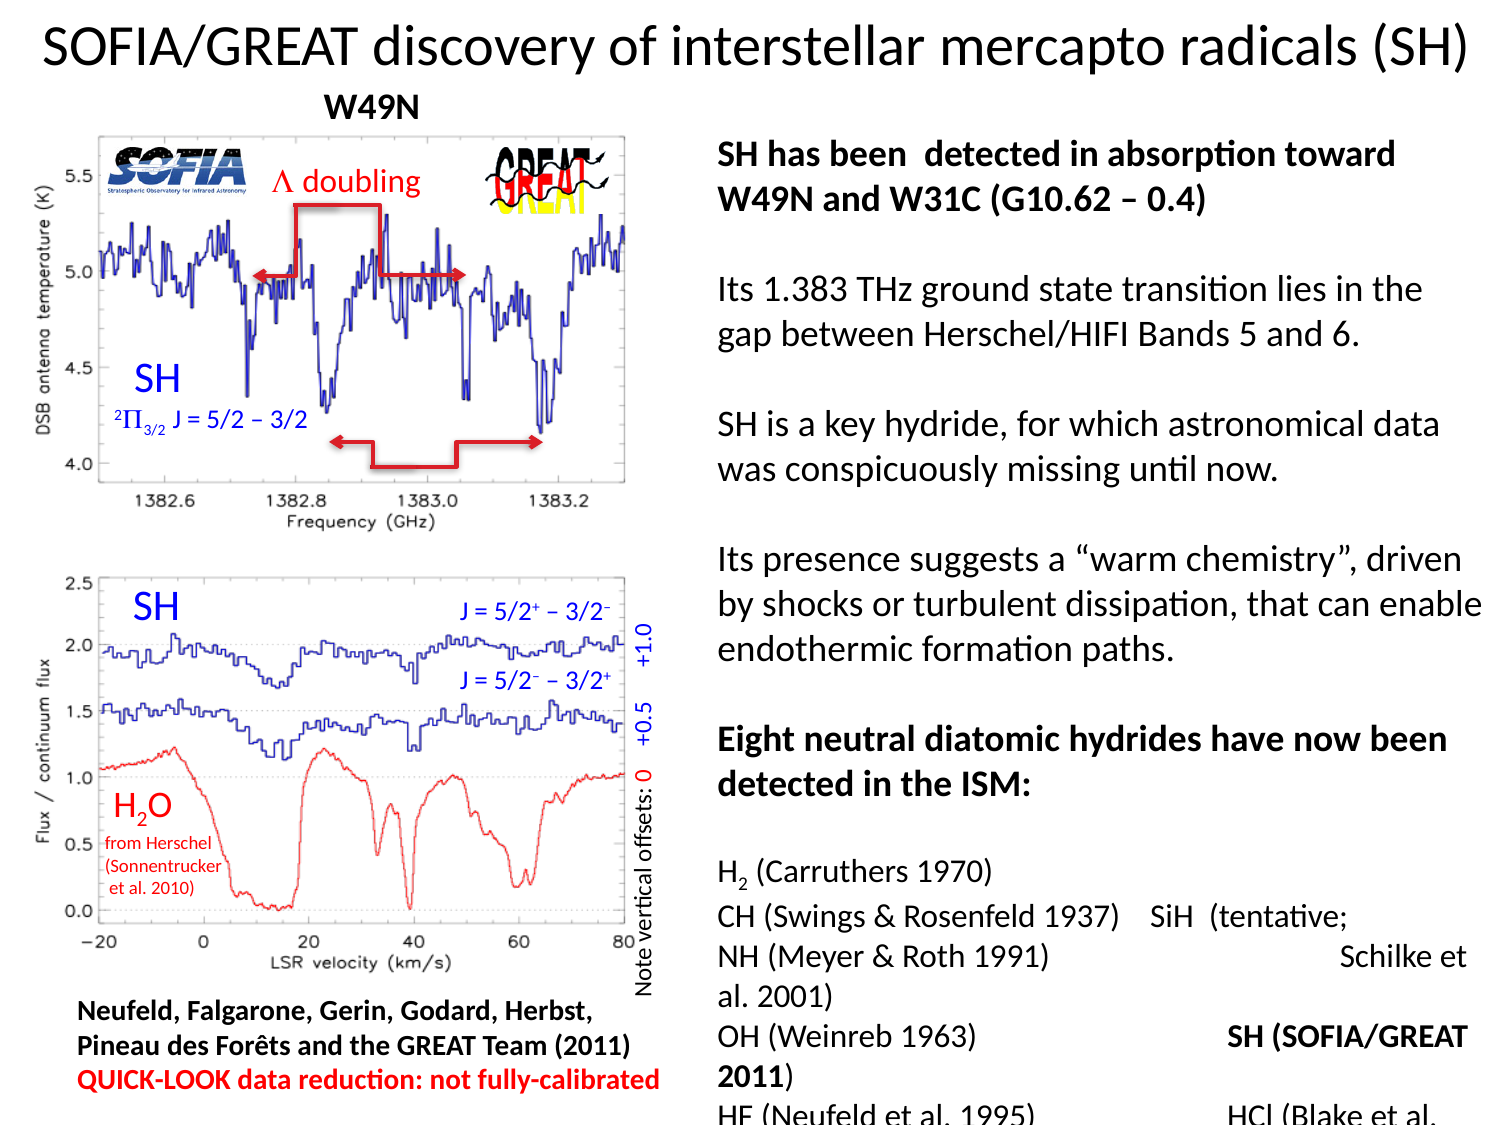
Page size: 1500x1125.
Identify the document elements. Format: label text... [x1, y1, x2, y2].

text_box SOFIA/GREAT discovery of interstellar mercapto radicals (SH) [27, 0, 1500, 85]
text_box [0, 74, 701, 1105]
text_box SH has been detected in absorption toward W49N and W31C (G10.62 – 0.4) Its 1.383 THz ground state transition lies in the gap between Herschel/HIFI Bands 5 and 6. SH is a key hydride, for which astronomical data was conspicuously missing until now. Its presence suggests a “warm chemistry”, driven by shocks or turbulent dissipation, that can enable endothermic formation paths. Eight neutral diatomic hydrides have now been detected in the ISM: H2 (Carruthers 1970) CH (Swings & Rosenfeld 1937) SiH (tentative; NH (Meyer & Roth 1991) Schilke et al. 2001) OH (Weinreb 1963) SH (SOFIA/GREAT 2011) HF (Neufeld et al. 1995) HCl (Blake et al. 1985) [702, 121, 1500, 1125]
